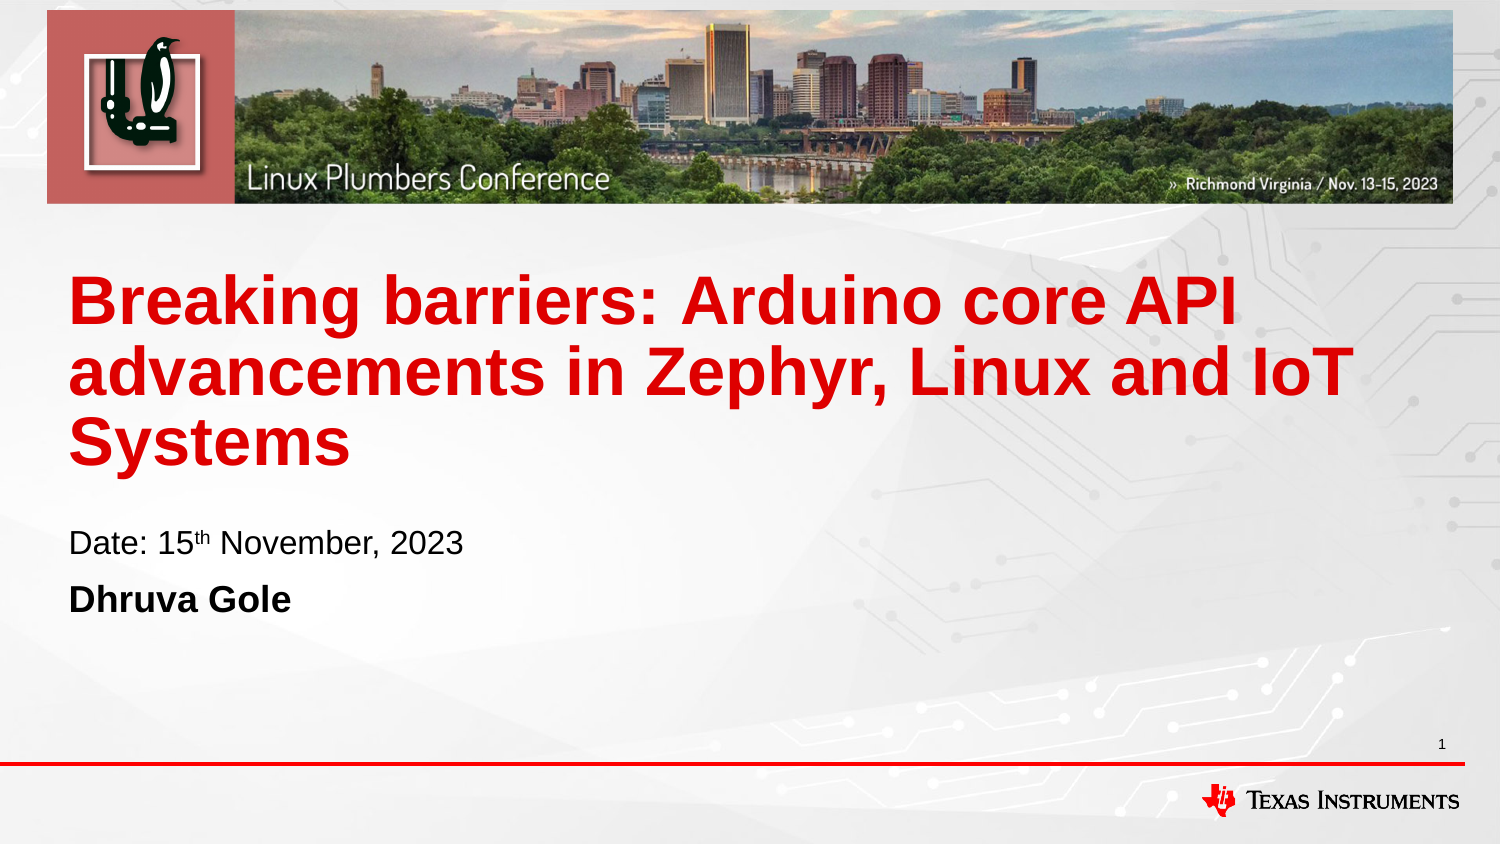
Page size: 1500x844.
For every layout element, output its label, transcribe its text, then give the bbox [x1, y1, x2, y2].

subtitle Date: 15th November, 2023 Dhruva Gole [56, 514, 1444, 755]
slide_number 1 [1108, 728, 1459, 755]
picture [0, 0, 1500, 844]
title Breaking barriers: Arduino core API advancements in Zephyr, Linux and IoT Systems [56, 283, 1444, 465]
